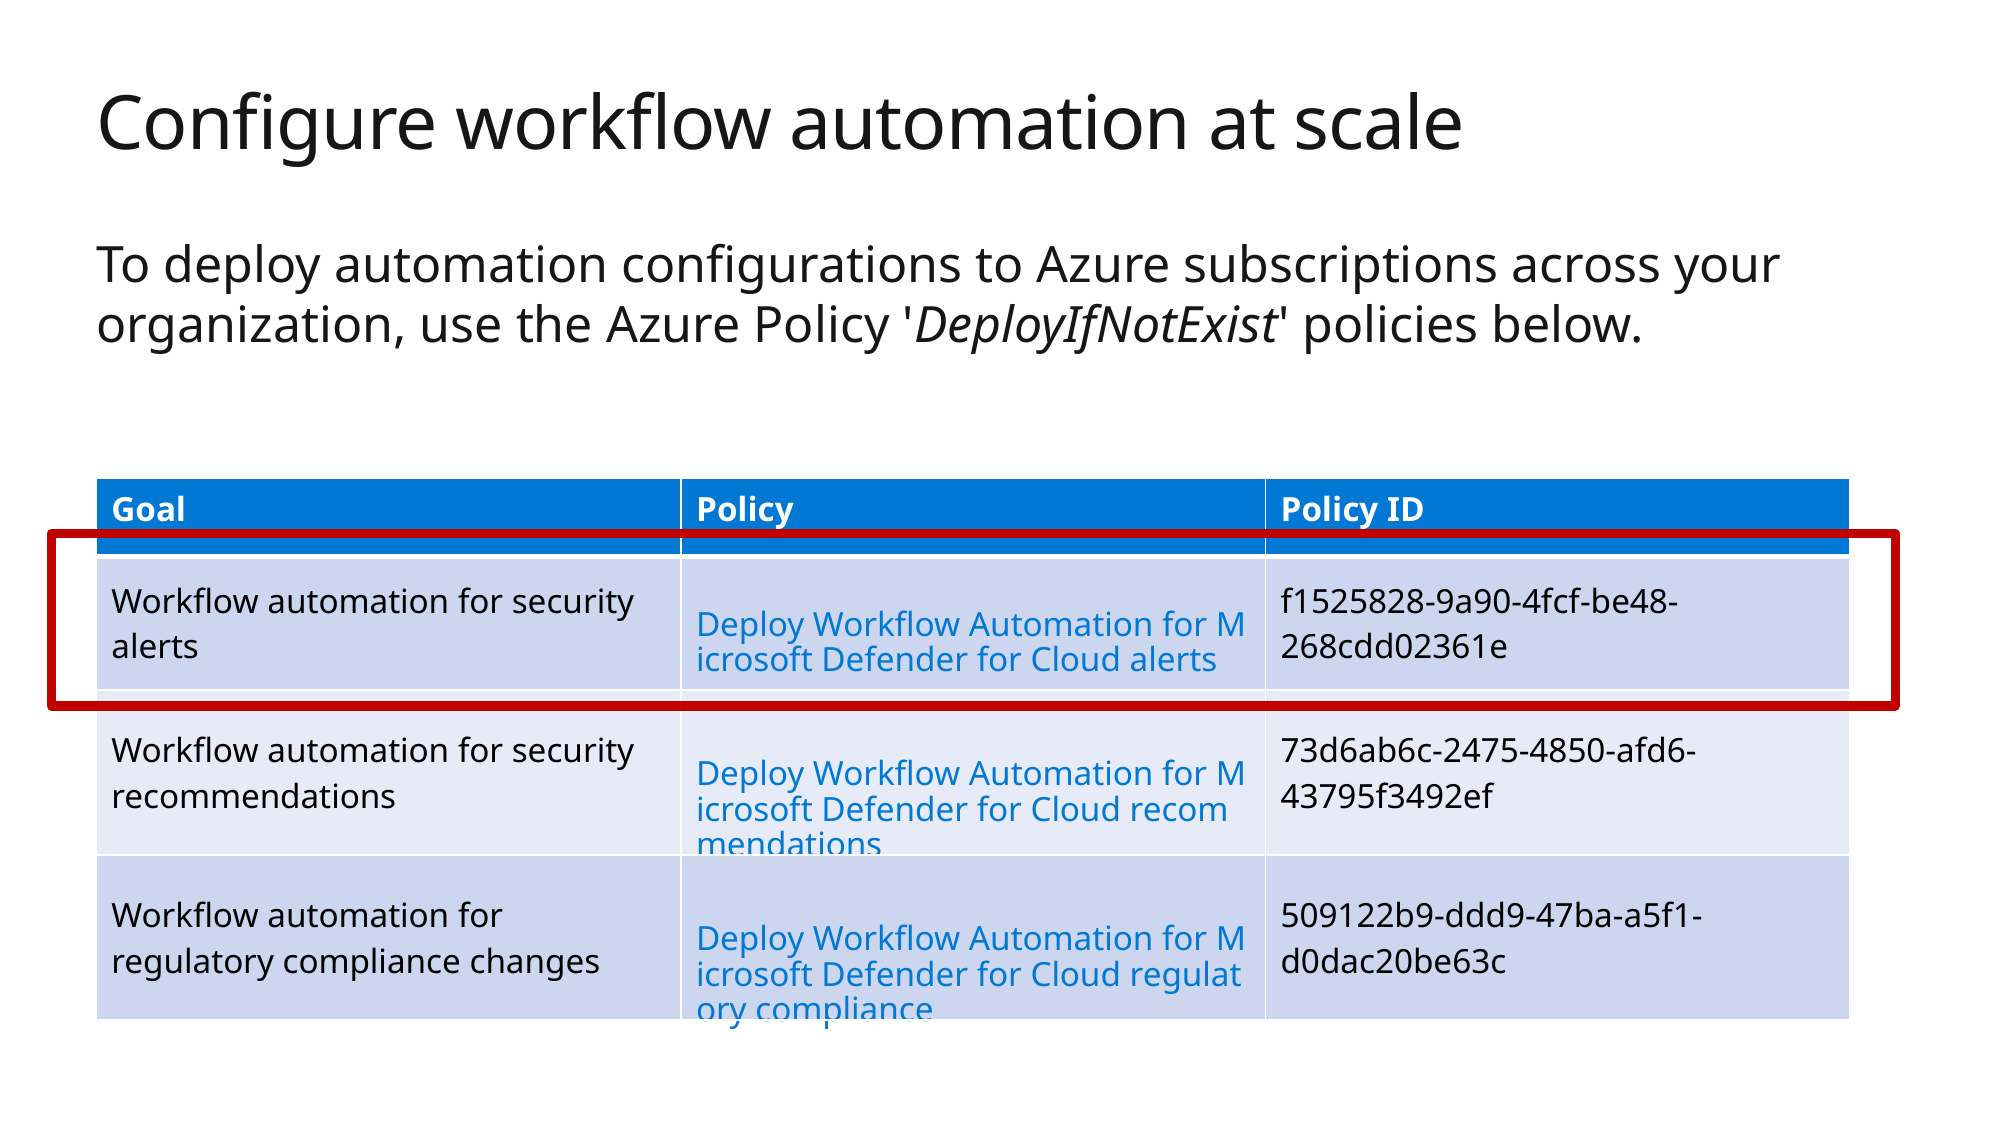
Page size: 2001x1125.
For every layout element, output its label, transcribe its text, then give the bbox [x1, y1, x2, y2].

table_cell 509122b9-ddd9-47ba-a5f1-d0dac20be63c [1266, 856, 1849, 1019]
list To deploy automation configurations to Azure subscriptions across your organization, use the Azure Policy 'DeployIfNotExist' policies below. [96, 232, 1904, 354]
table_header Policy [682, 479, 1265, 533]
text_box [50, 533, 1896, 707]
table_cell Deploy Workflow Automation for Microsoft Defender for Cloud regulatory compliance [682, 856, 1265, 1019]
table_cell Workflow automation for regulatory compliance changes [97, 856, 680, 1019]
table_header Policy ID [1266, 479, 1849, 533]
title Configure workflow automation at scale [96, 75, 1904, 166]
table_header Goal [97, 479, 680, 533]
table_cell Deploy Workflow Automation for Microsoft Defender for Cloud recommendations [682, 707, 1265, 854]
table_cell Workflow automation for security recommendations [97, 707, 680, 854]
table_cell 73d6ab6c-2475-4850-afd6-43795f3492ef [1266, 707, 1849, 854]
